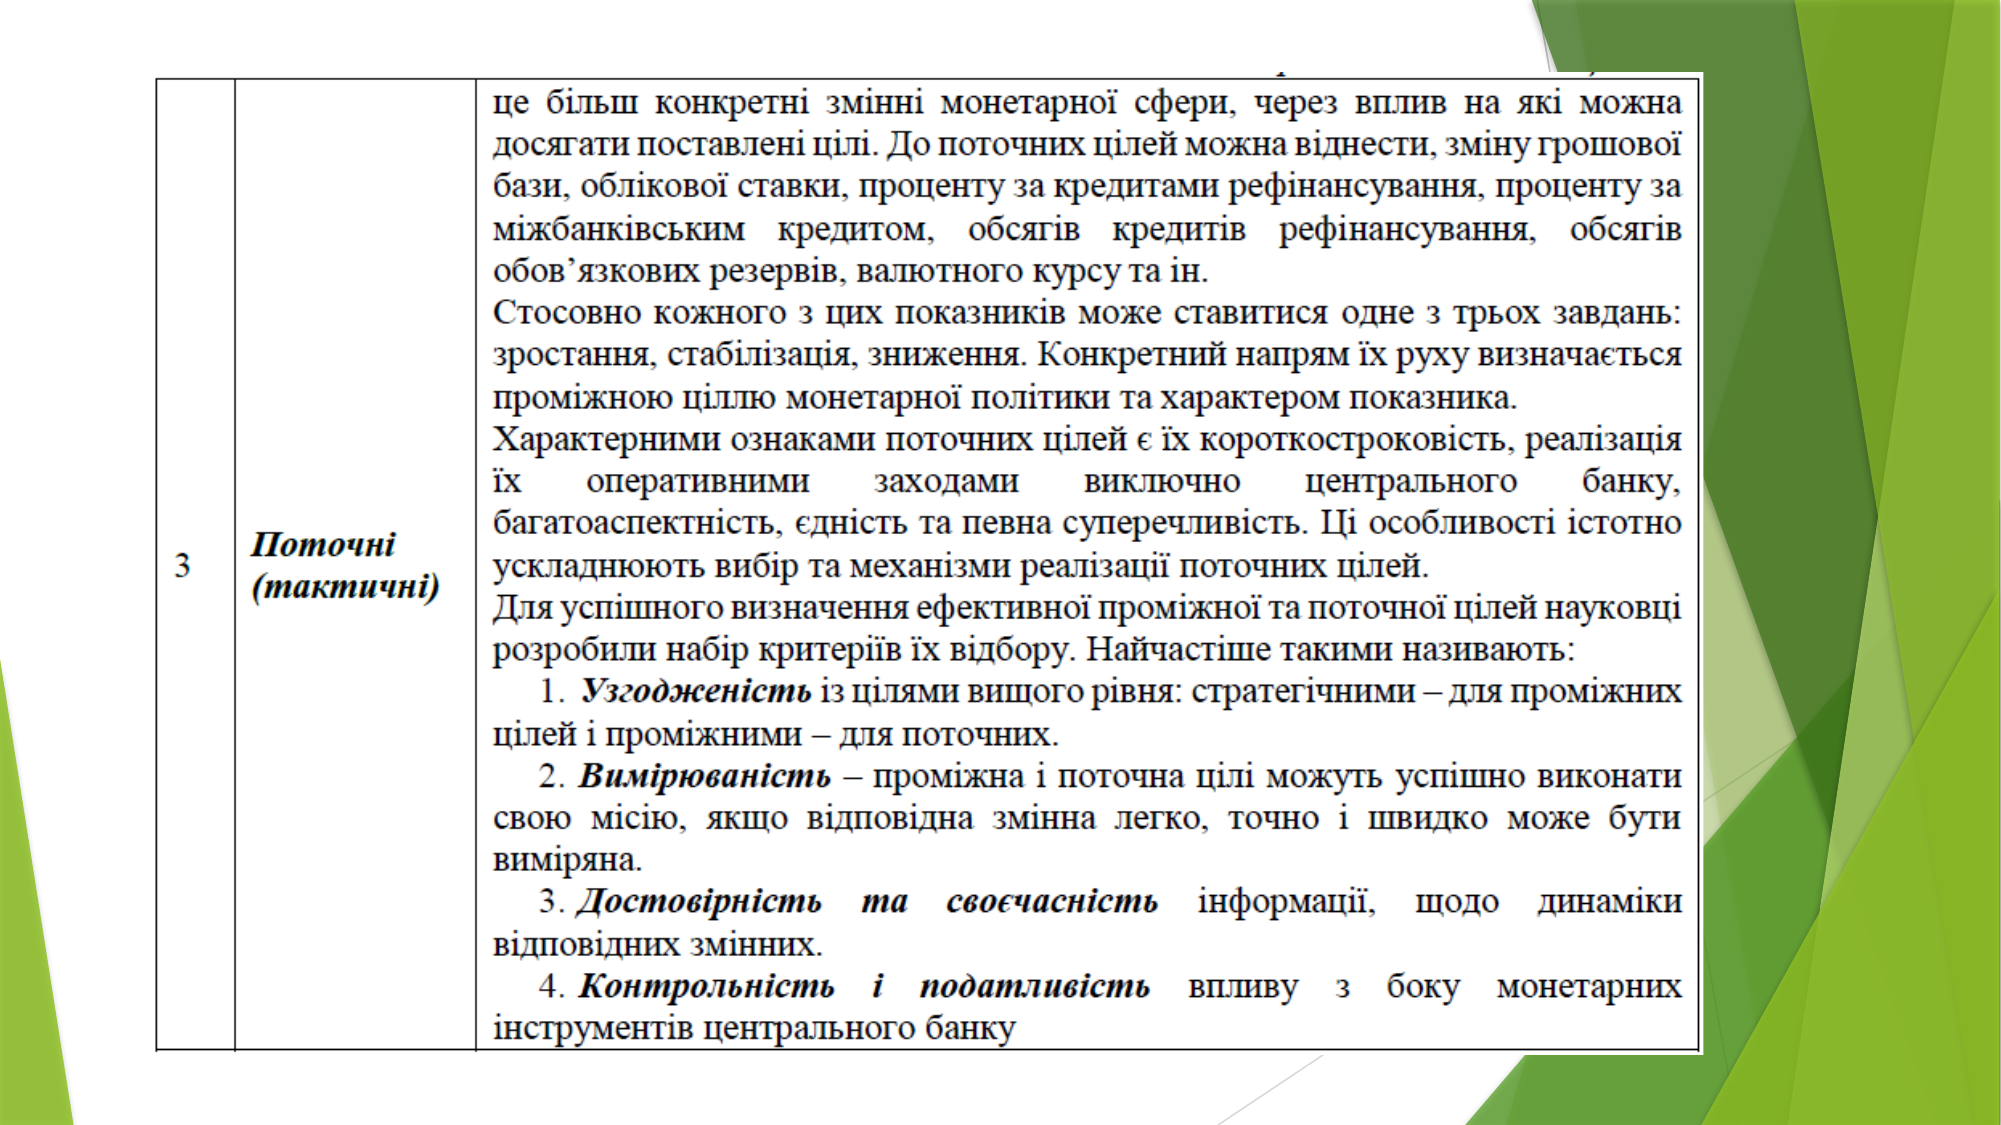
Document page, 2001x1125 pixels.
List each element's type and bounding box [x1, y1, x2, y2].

list [150, 72, 1704, 1056]
